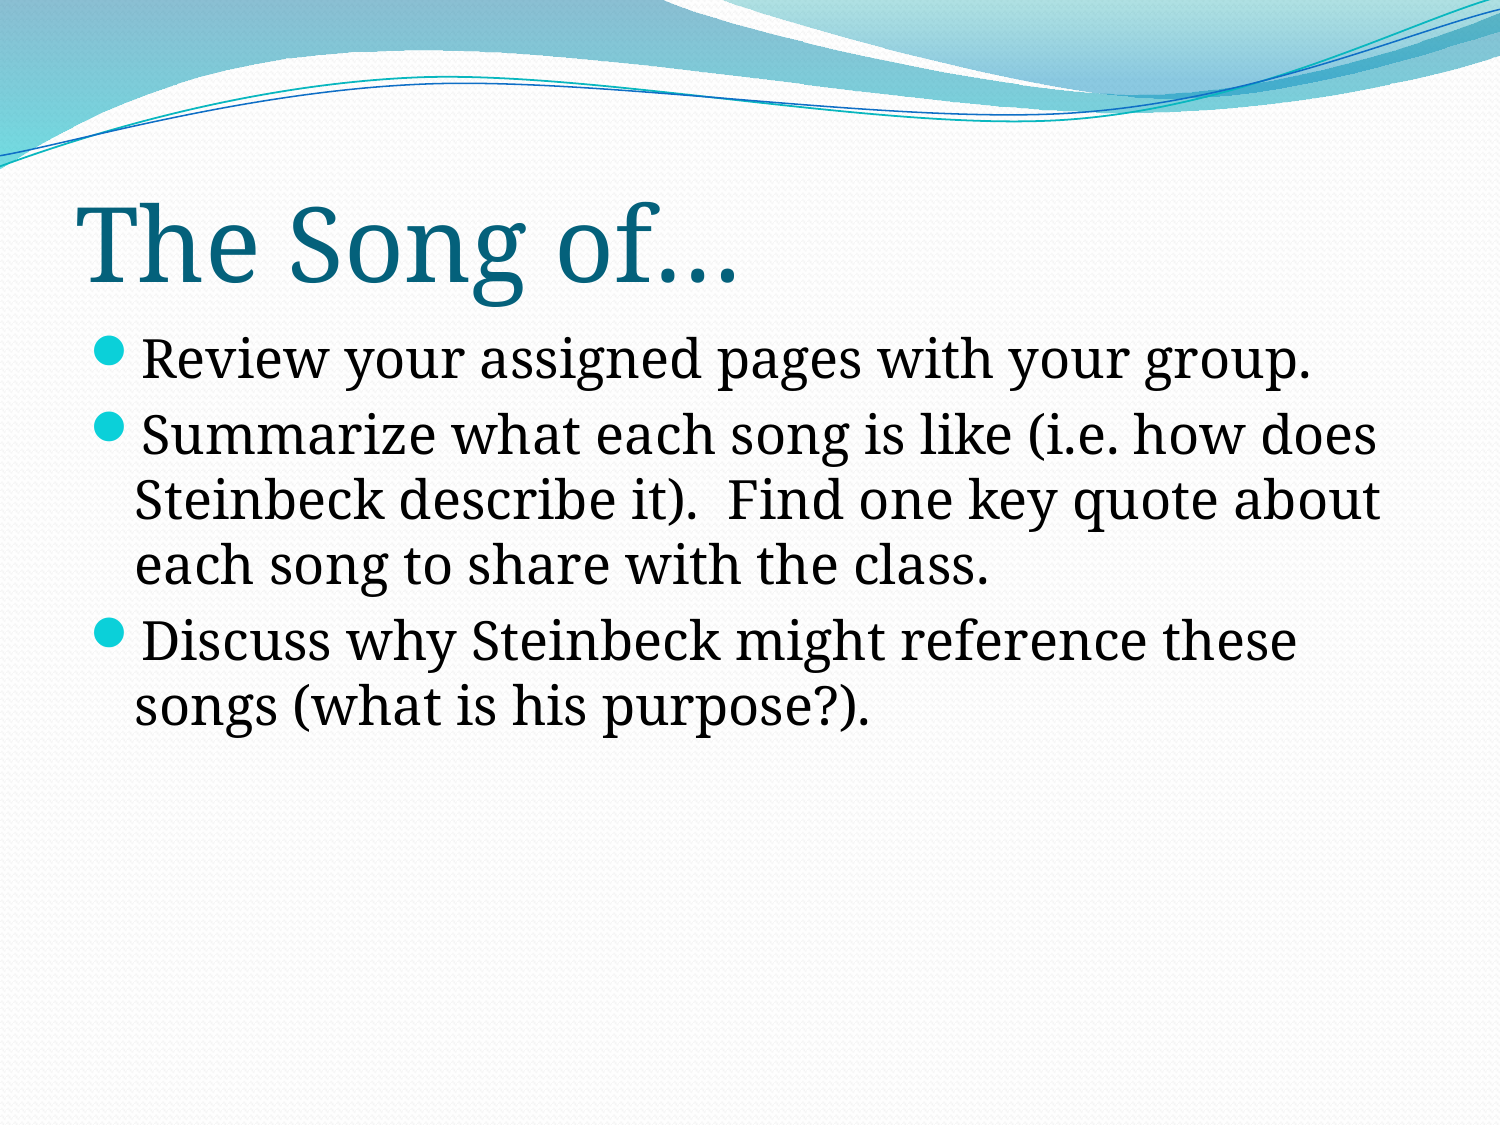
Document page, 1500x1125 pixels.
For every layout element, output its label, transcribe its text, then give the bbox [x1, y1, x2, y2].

list Review your assigned pages with your group. Summarize what each song is like (i.e. how does Steinbeck describe it). Find one key quote about each song to share with the class. Discuss why Steinbeck might reference these songs (what is his purpose?). [75, 317, 1425, 1038]
title The Song of… [75, 115, 1425, 303]
